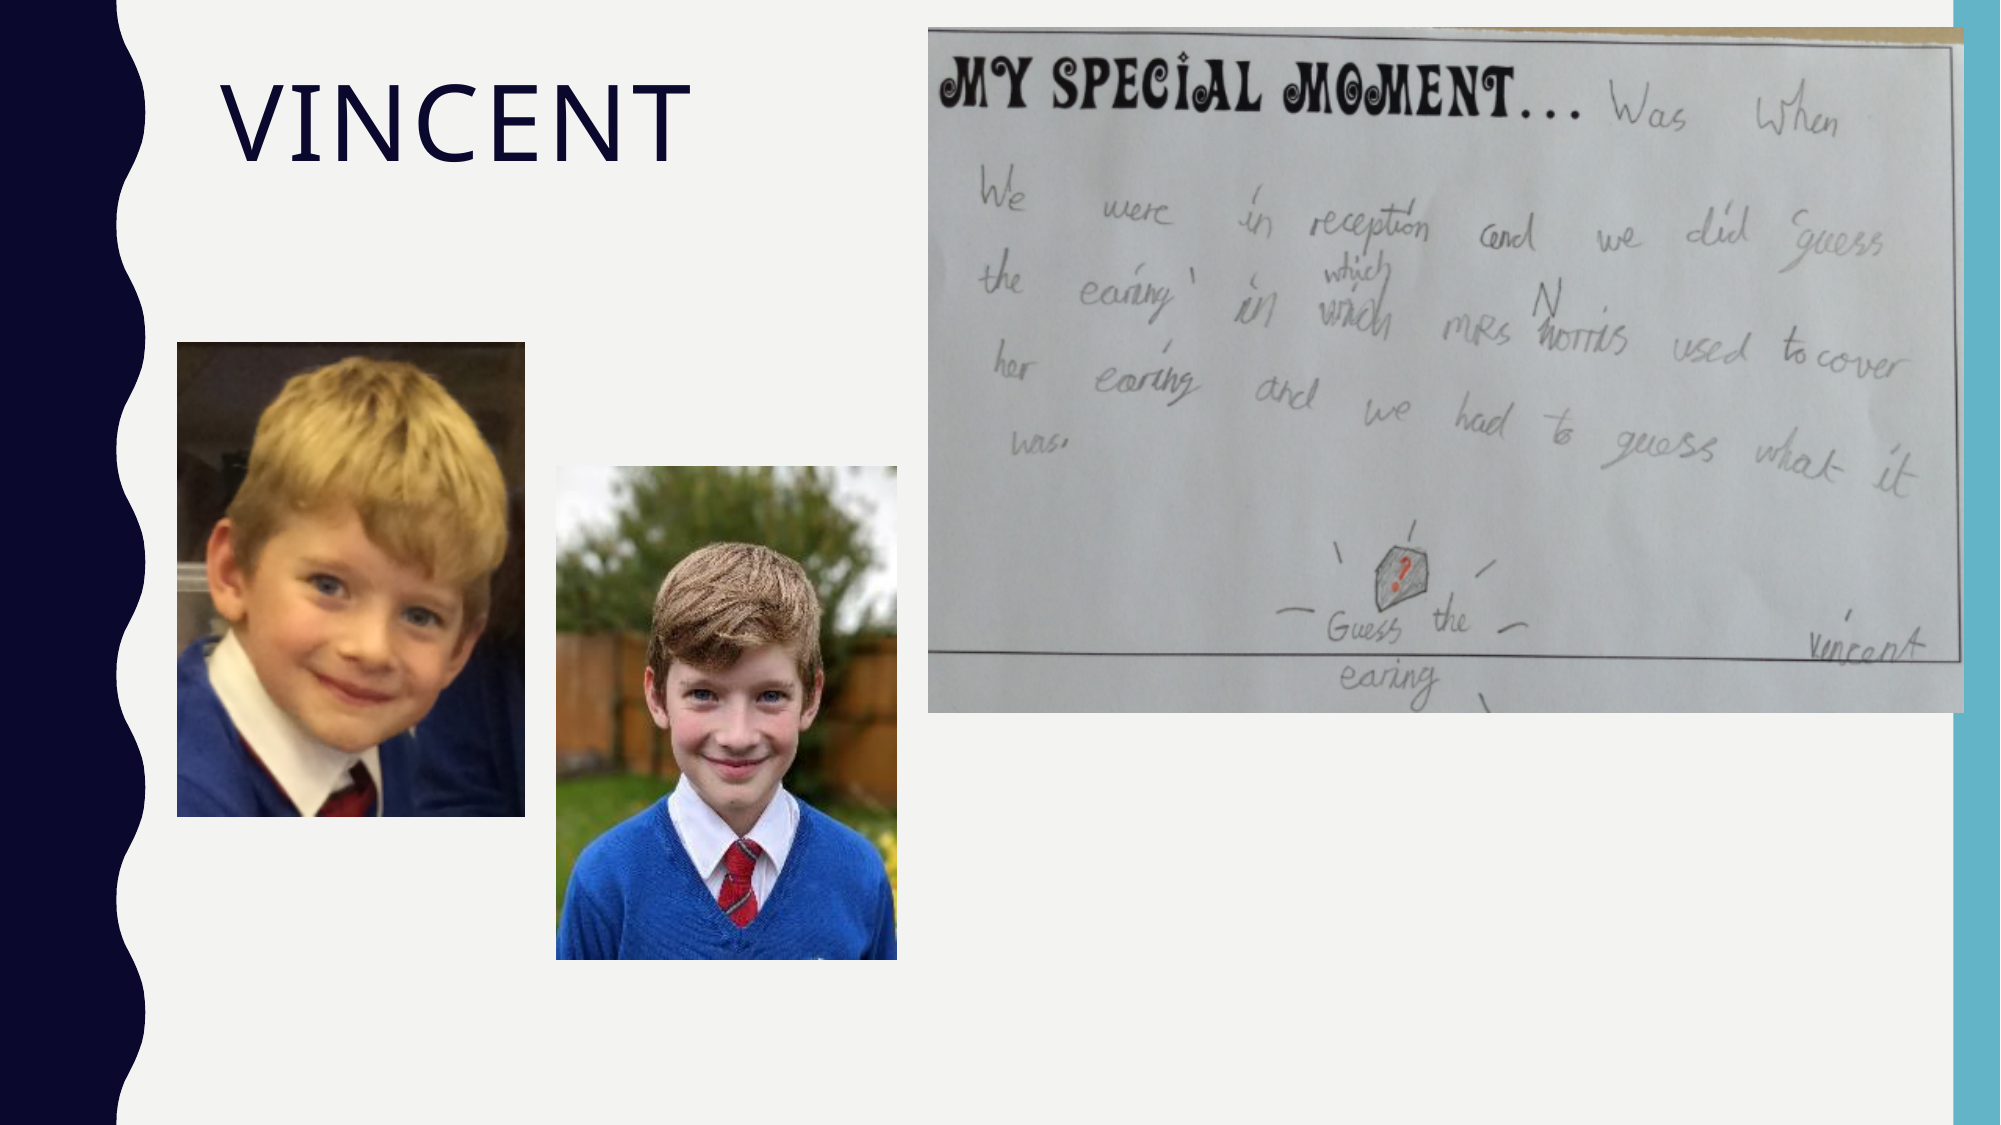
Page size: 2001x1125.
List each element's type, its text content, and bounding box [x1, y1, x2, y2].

picture [555, 466, 897, 960]
picture [177, 342, 525, 817]
title Vincent [205, 62, 928, 308]
picture [928, 27, 1964, 713]
